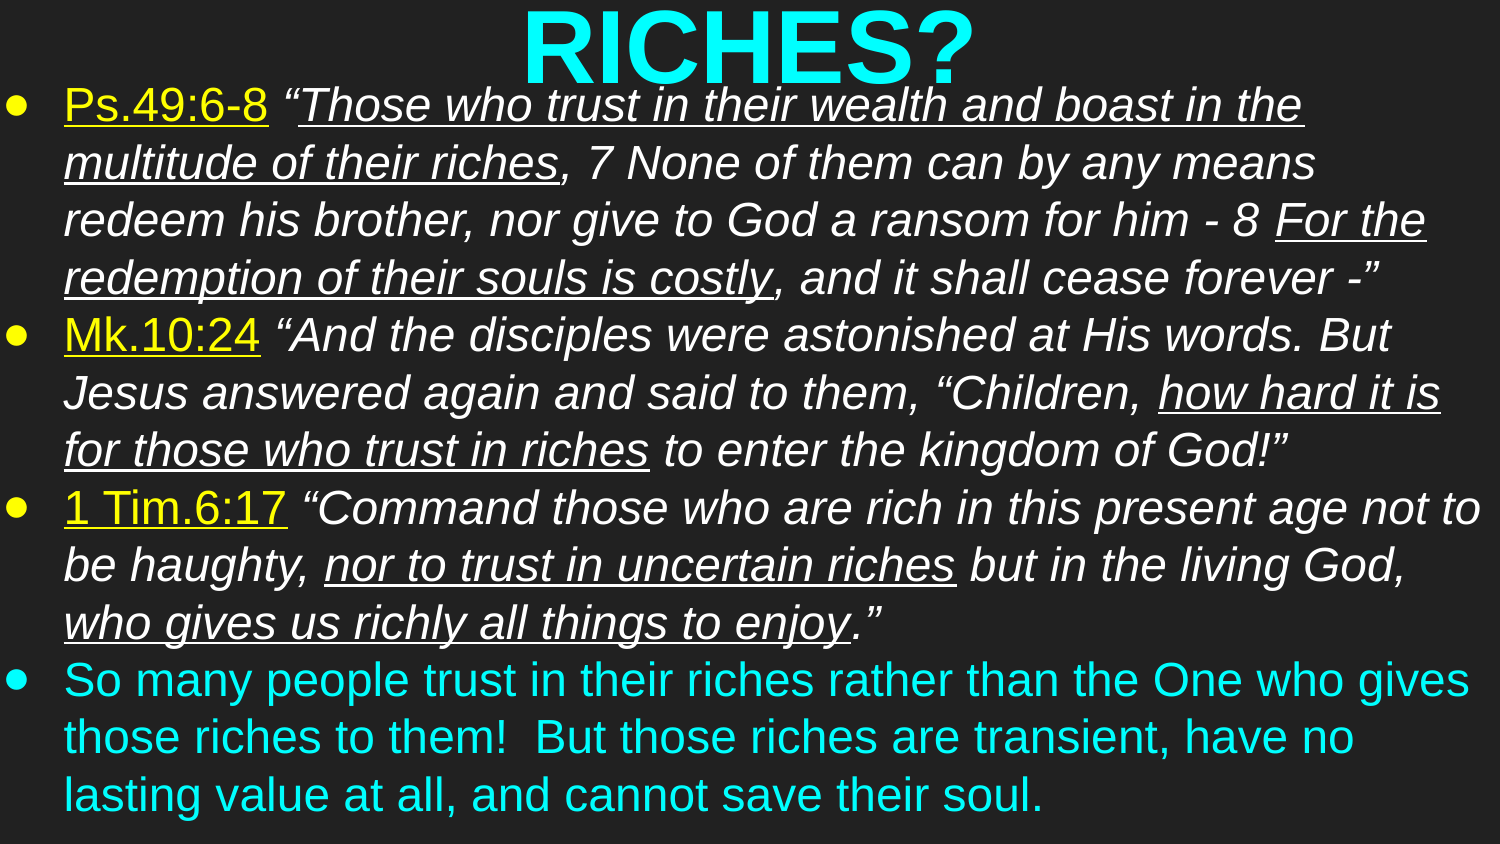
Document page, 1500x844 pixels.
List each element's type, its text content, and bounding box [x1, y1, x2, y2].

subtitle Ps.49:6-8 “Those who trust in their wealth and boast in the multitude of their riches, 7 None of them can by any means redeem his brother, nor give to God a ransom for him - 8 For the redemption of their souls is costly, and it shall cease forever -” Mk.10:24 “And the disciples were astonished at His words. But Jesus answered again and said to them, “Children, how hard it is for those who trust in riches to enter the kingdom of God!” 1 Tim.6:17 “Command those who are rich in this present age not to be haughty, nor to trust in uncertain riches but in the living God, who gives us richly all things to enjoy.” So many people trust in their riches rather than the One who gives those riches to them! But those riches are transient, have no lasting value at all, and cannot save their soul. [0, 59, 1500, 844]
title RICHES? [0, 0, 1500, 59]
